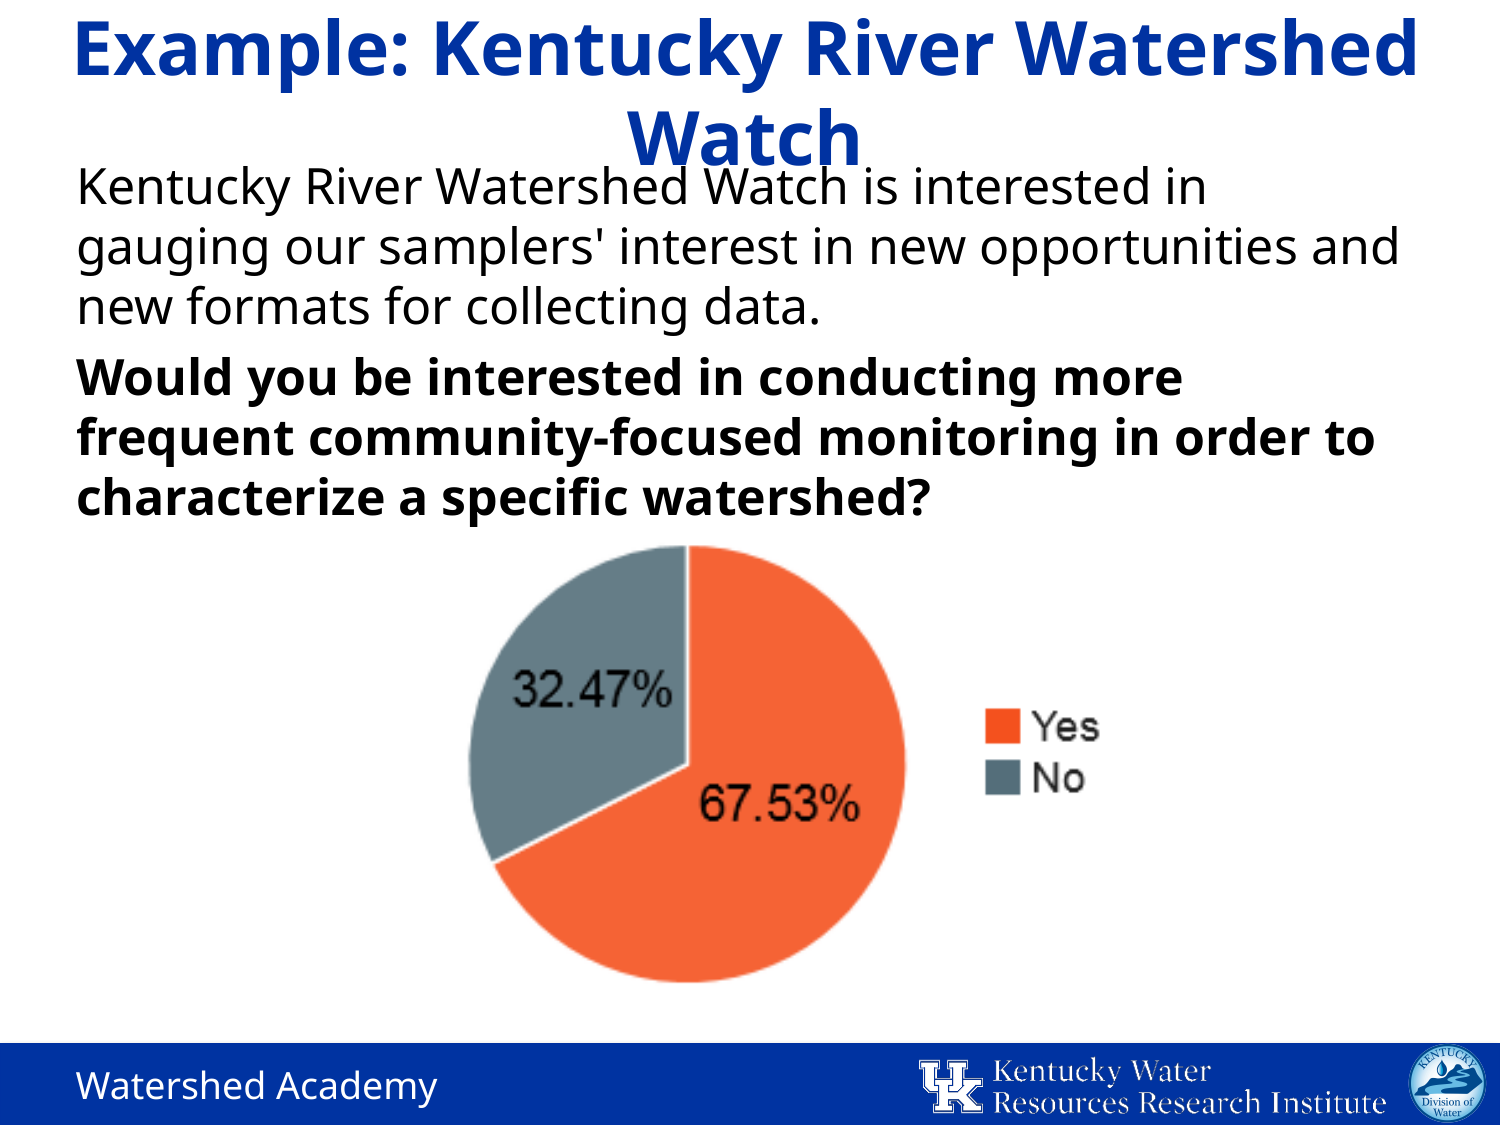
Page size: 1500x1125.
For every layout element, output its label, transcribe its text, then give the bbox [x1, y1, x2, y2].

picture [1408, 1043, 1487, 1123]
picture [909, 1048, 1401, 1123]
picture [412, 527, 945, 1013]
title Example: Kentucky River Watershed Watch [37, 0, 1455, 185]
list Kentucky River Watershed Watch is interested in gauging our samplers' interest in new opportunities and new formats for collecting data. Would you be interested in conducting more frequent community-focused monitoring in order to characterize a specific watershed? [60, 185, 1425, 555]
picture [956, 658, 1131, 835]
